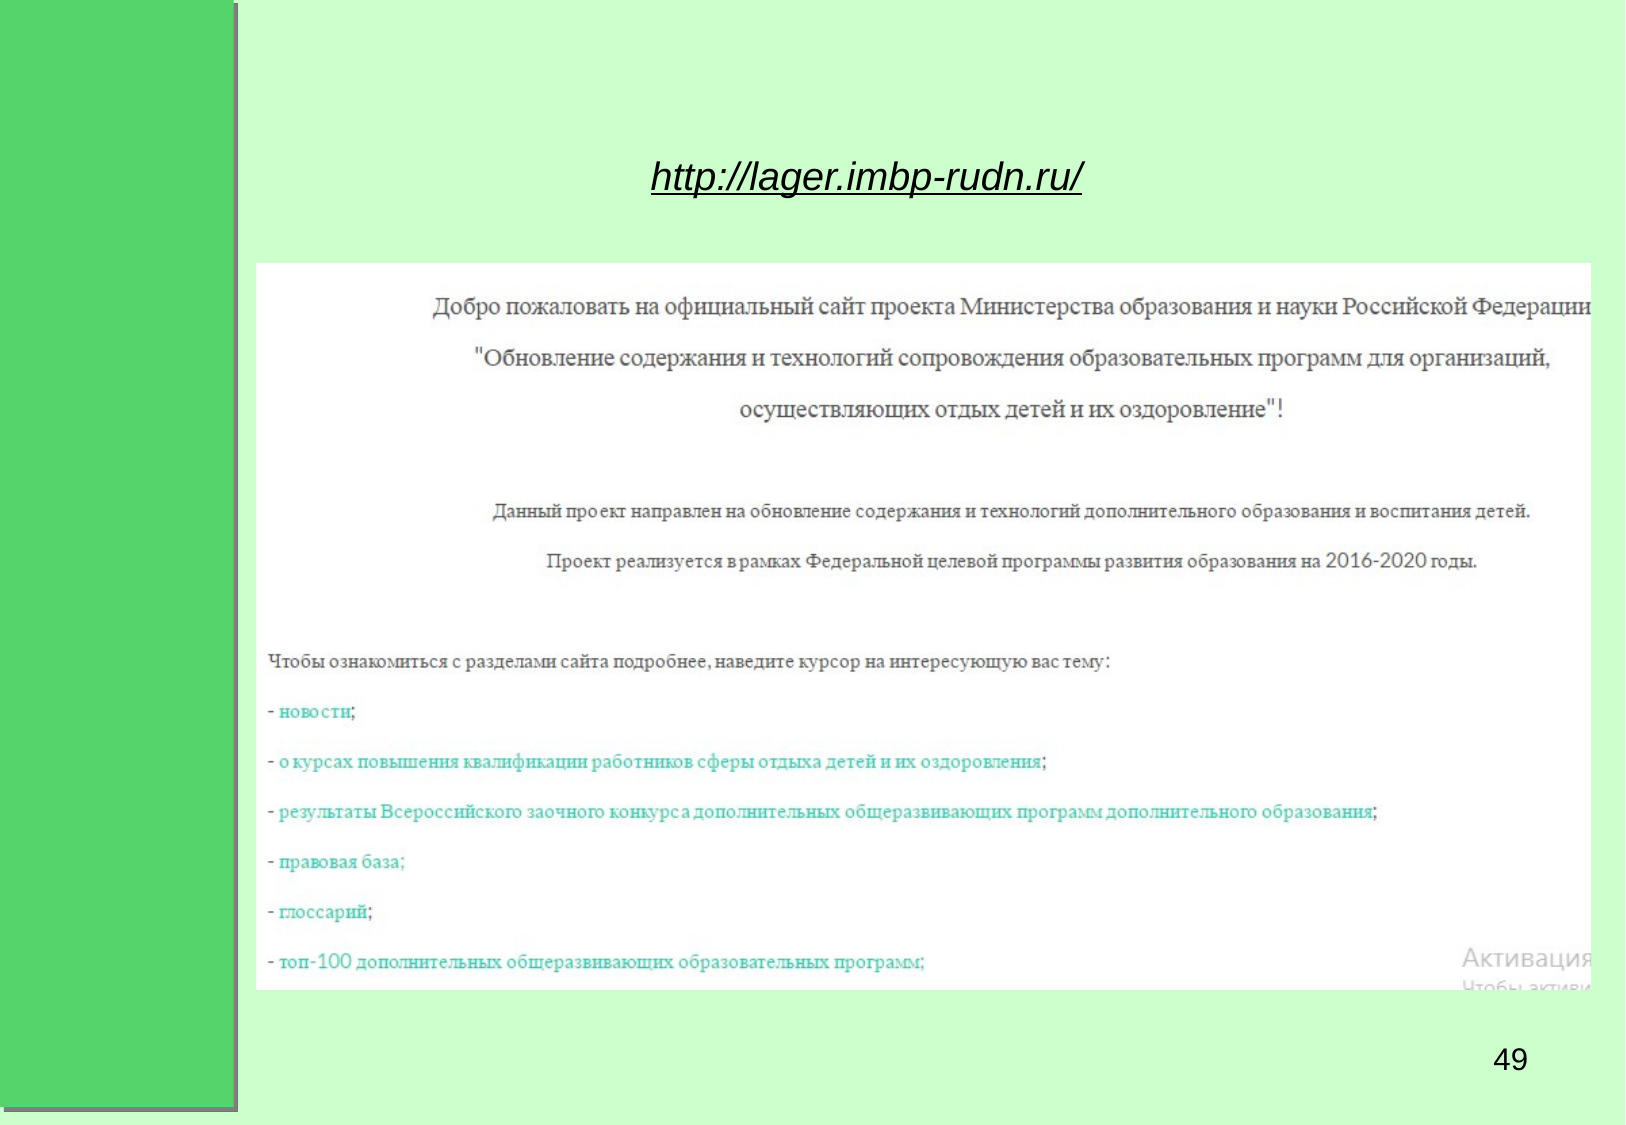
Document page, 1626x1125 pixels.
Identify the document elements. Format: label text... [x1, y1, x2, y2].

slide_number ‹#› [1489, 1032, 1533, 1125]
text_box [0, 0, 234, 1108]
text_box [256, 263, 1592, 990]
text_box http://lager.imbp-rudn.ru/ [648, 148, 1085, 199]
text_box [3, 3, 238, 1112]
